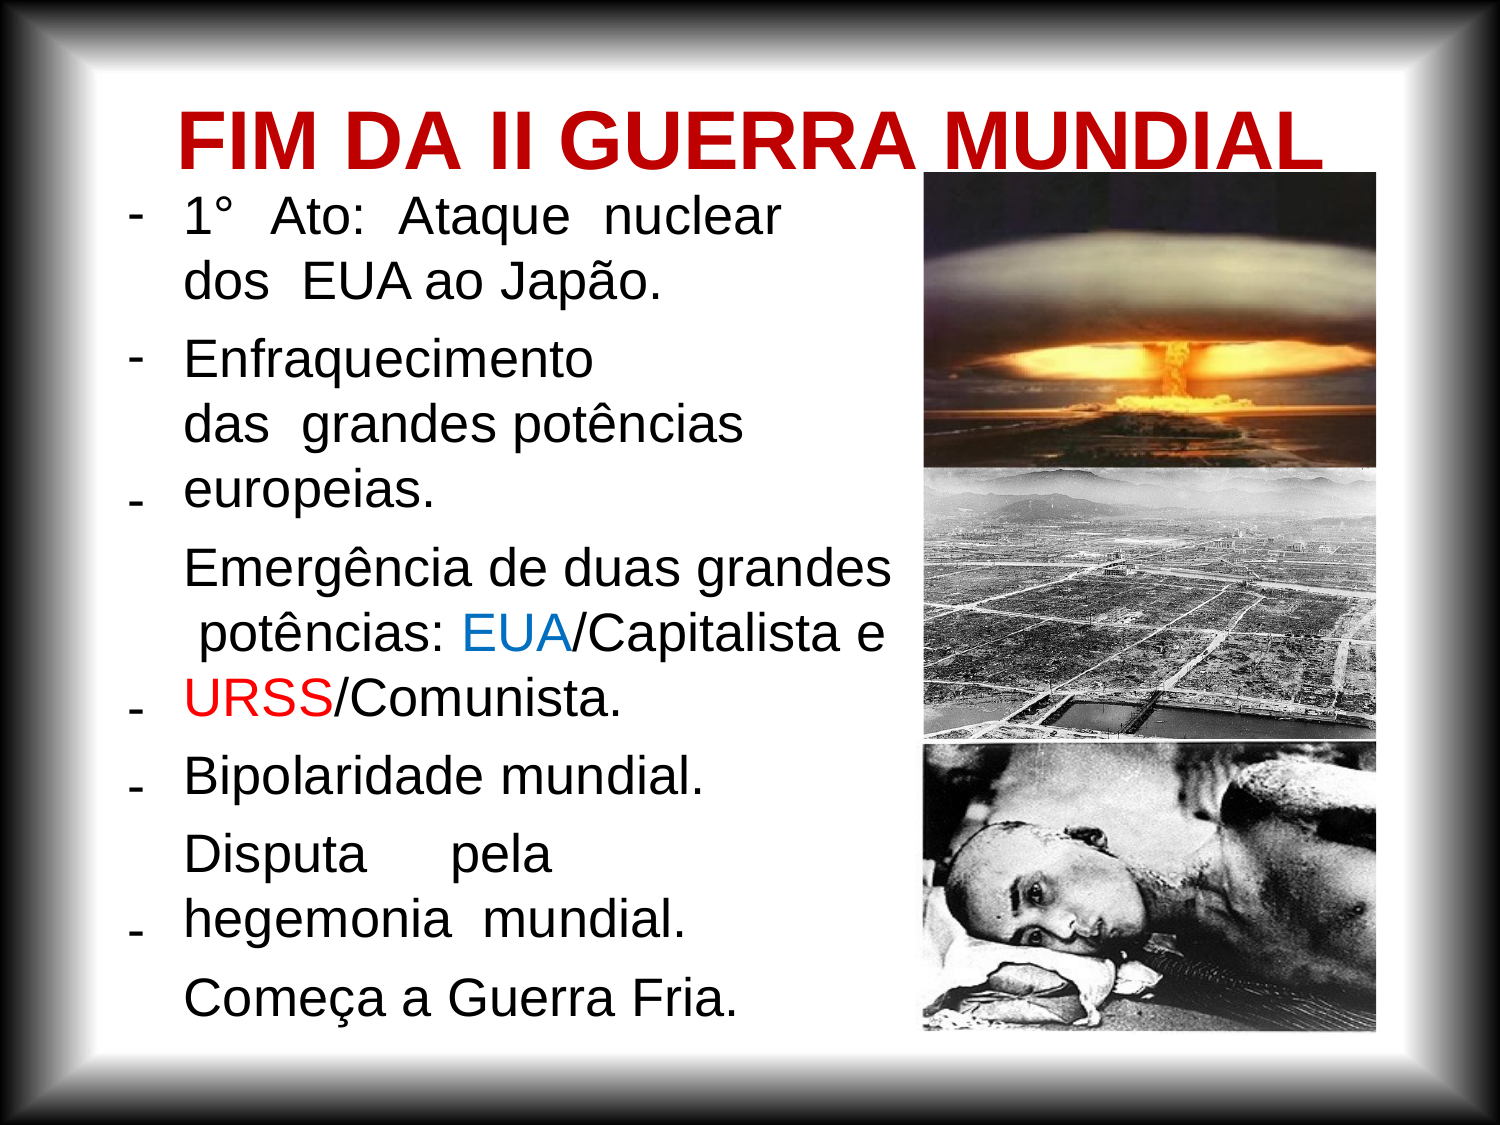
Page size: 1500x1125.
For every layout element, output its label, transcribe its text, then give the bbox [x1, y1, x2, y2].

text_box Enfraquecimento das grandes potências europeias. Emergência de duas grandes potências: EUA/Capitalista e URSS/Comunista. Bipolaridade mundial. Disputa pela hegemonia mundial. Começa a Guerra Fria. [181, 321, 903, 1028]
text_box [923, 172, 1377, 739]
text_box 1° Ato: Ataque nuclear dos EUA ao Japão. [181, 274, 903, 311]
text_box [915, 739, 1377, 1035]
text_box - [125, 462, 148, 530]
text_box - [125, 175, 148, 243]
text_box - [125, 892, 148, 960]
picture [0, 0, 1500, 1125]
text_box - - [125, 656, 148, 816]
text_box - [125, 318, 148, 386]
title FIM DA II GUERRA MUNDIAL [174, 83, 1326, 274]
